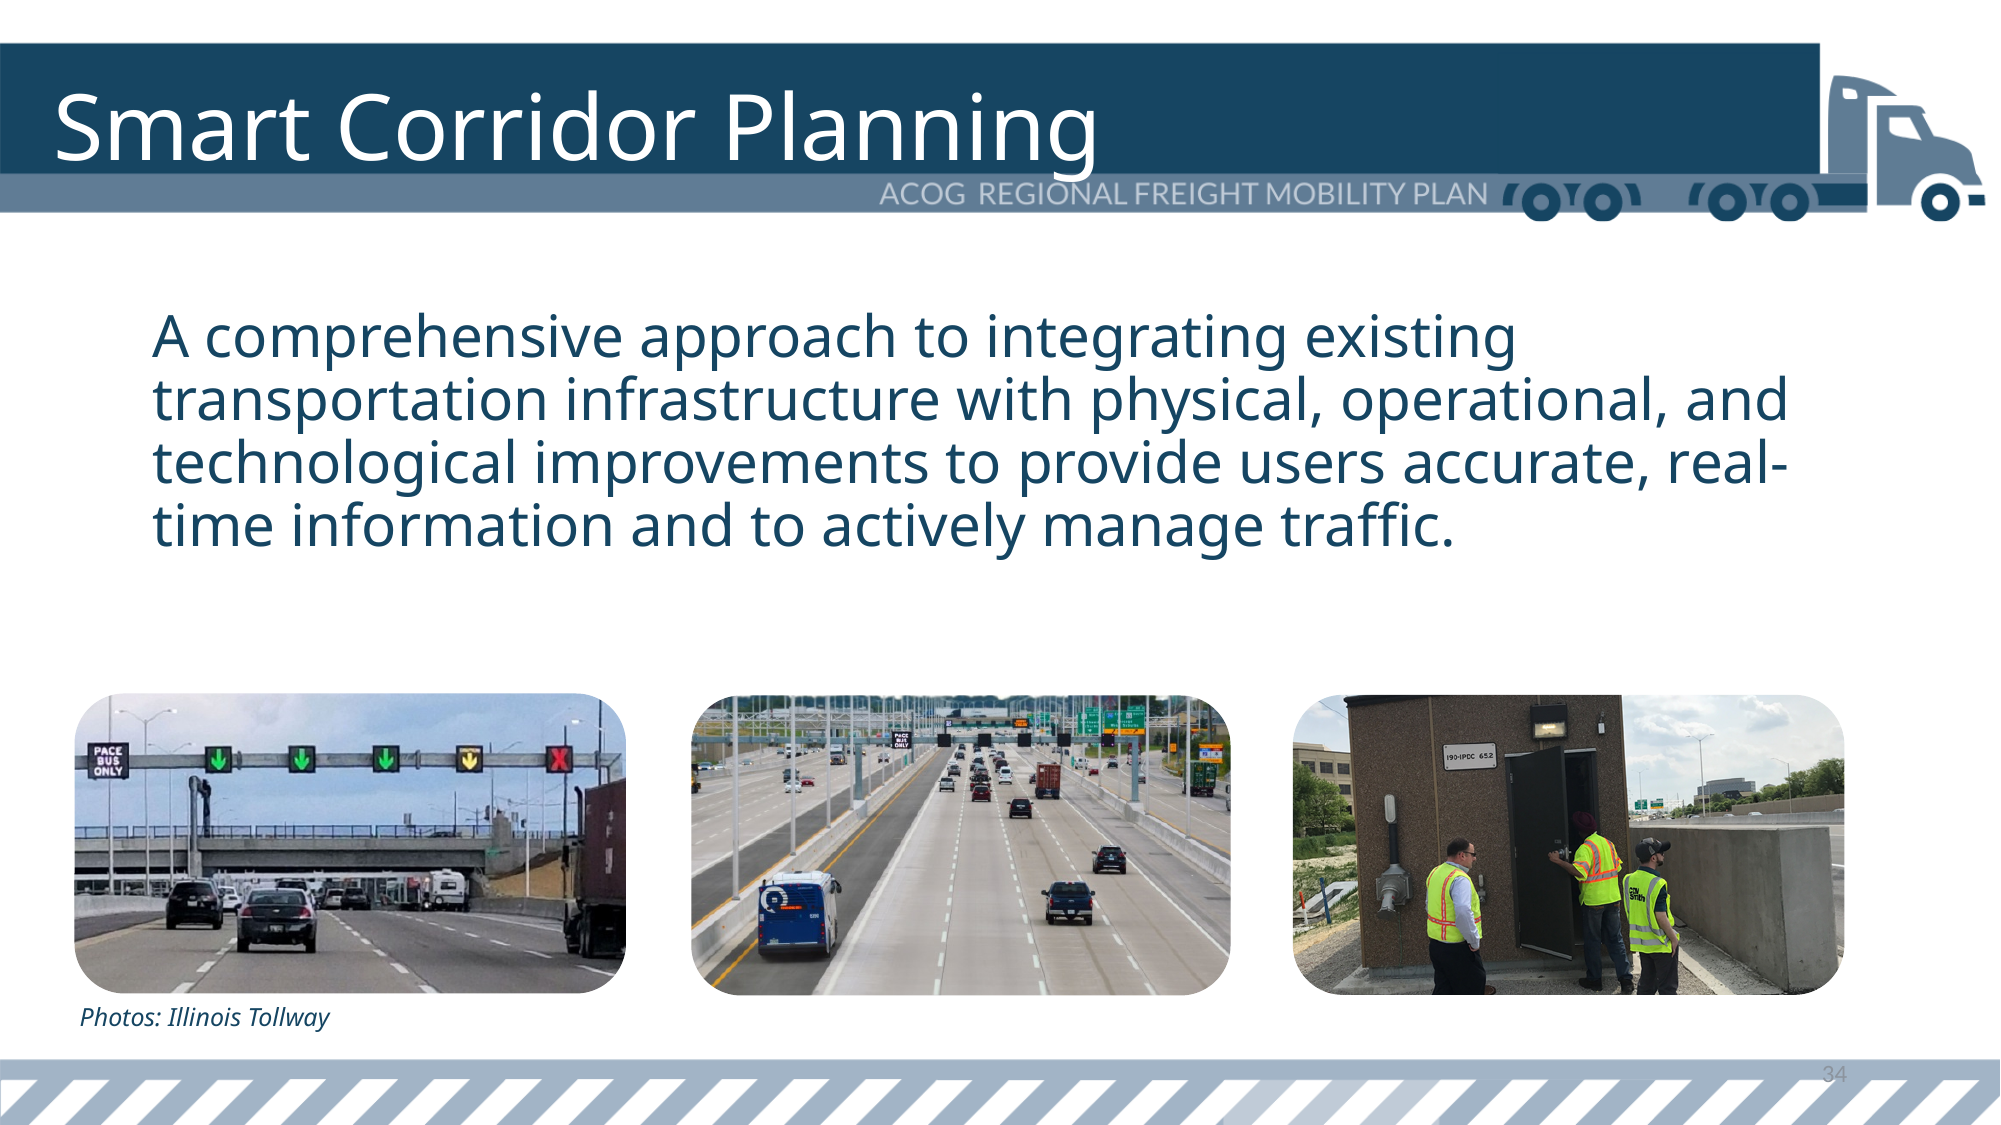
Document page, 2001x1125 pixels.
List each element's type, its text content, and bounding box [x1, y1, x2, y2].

list A comprehensive approach to integrating existing transportation infrastructure with physical, operational, and technological improvements to provide users accurate, real-time information and to actively manage traffic. [137, 299, 1863, 1014]
title Smart Corridor Planning [38, 22, 1764, 240]
text_box Photos: Illinois Tollway [64, 994, 345, 1040]
picture [0, 0, 2000, 1125]
slide_number 34 [1412, 1042, 1863, 1103]
